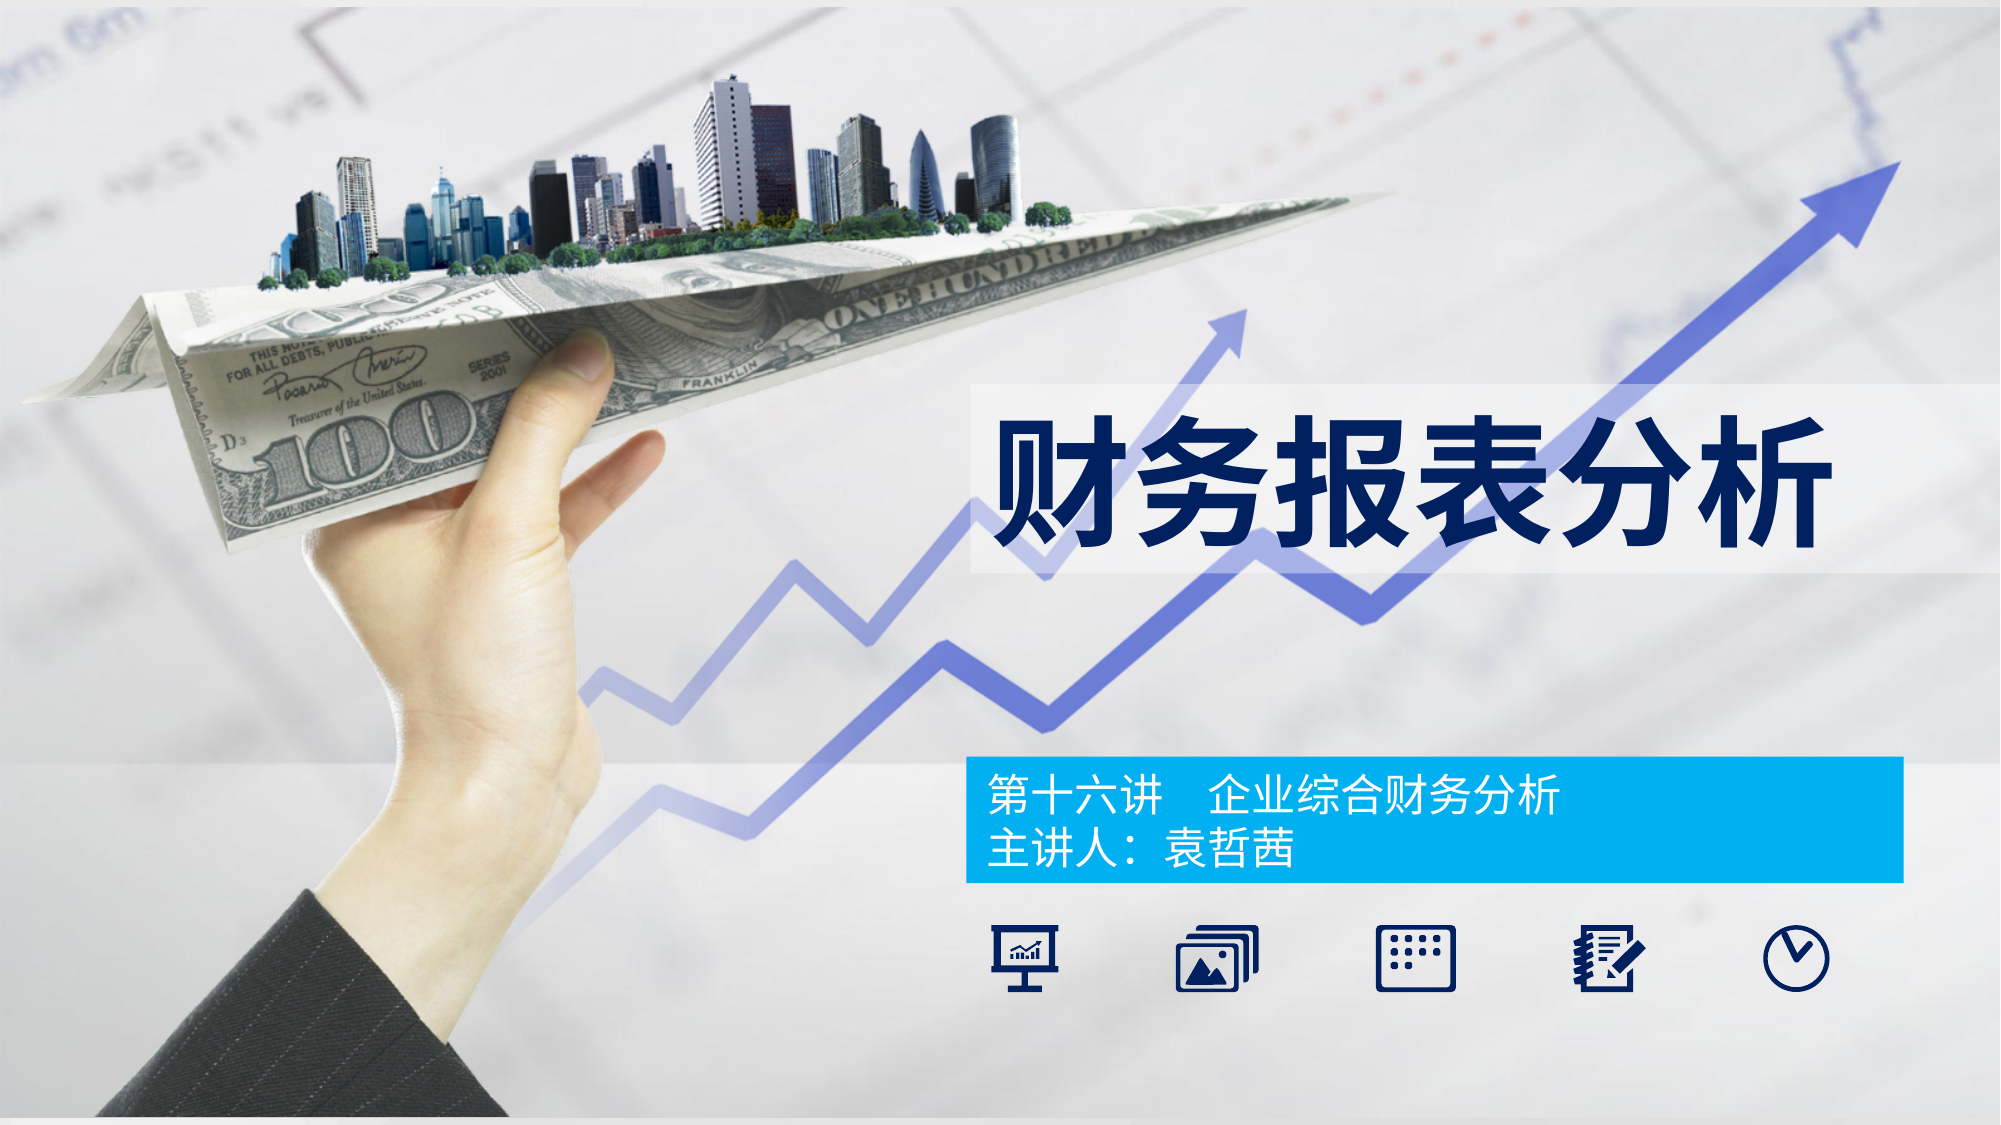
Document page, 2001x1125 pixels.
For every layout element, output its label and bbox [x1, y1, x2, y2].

text_box [991, 925, 1830, 992]
picture [0, 0, 2001, 1125]
